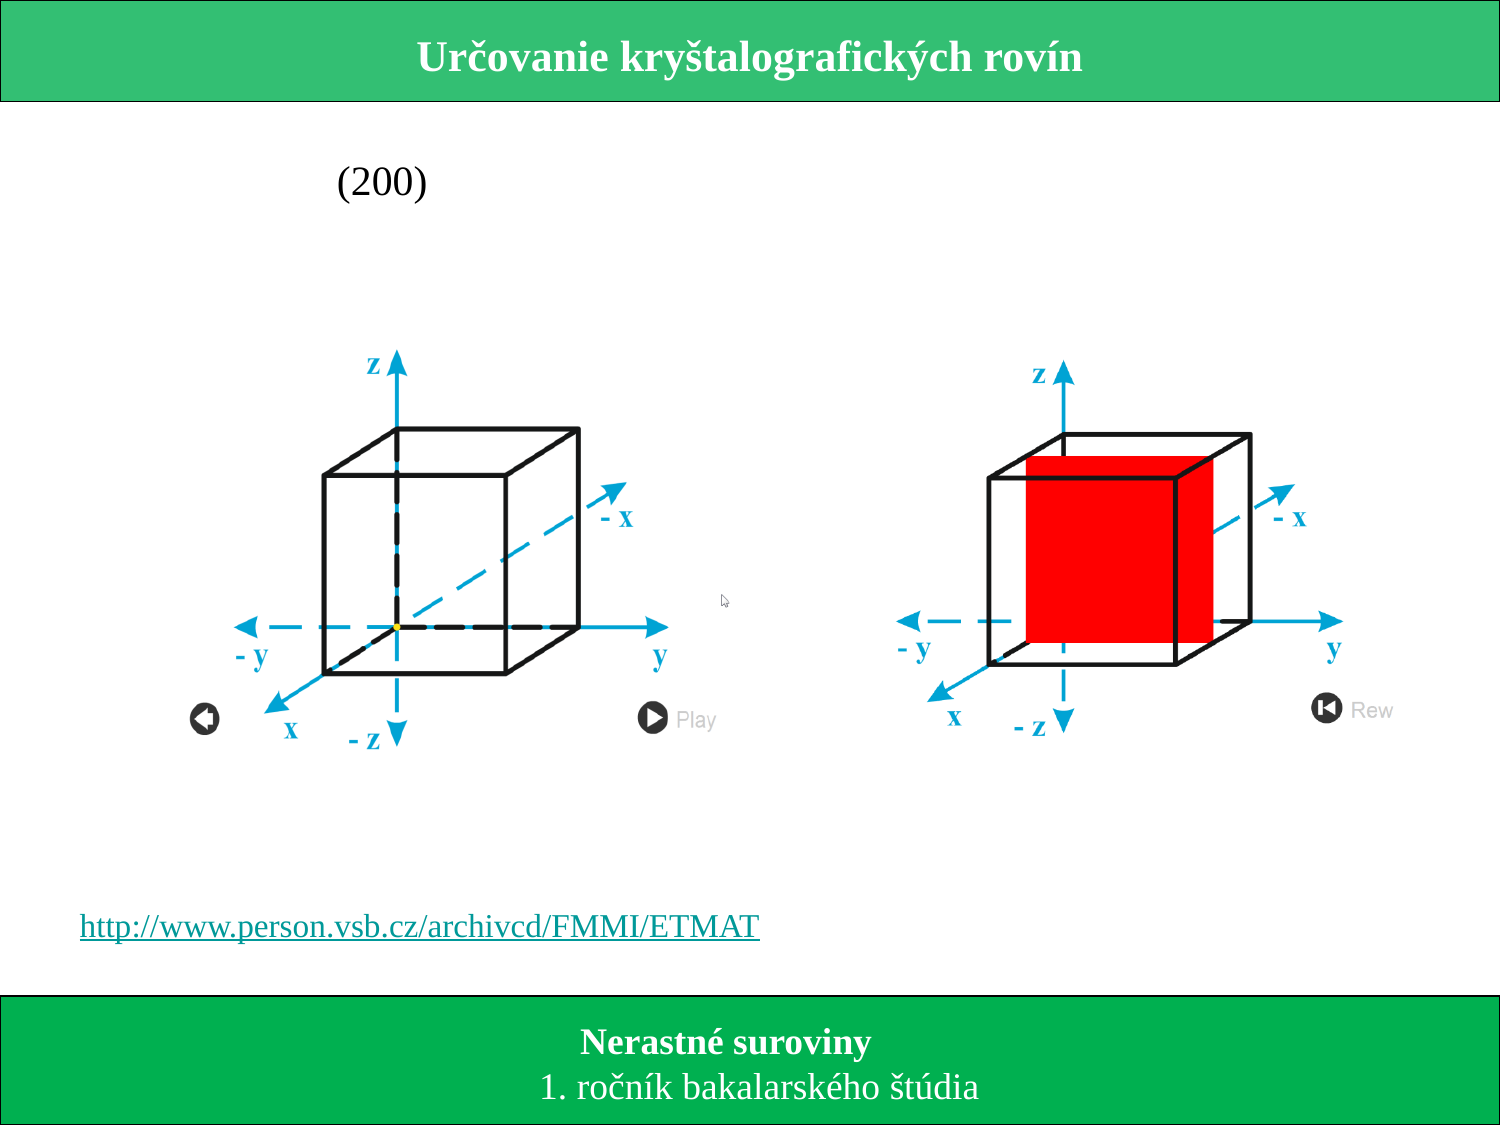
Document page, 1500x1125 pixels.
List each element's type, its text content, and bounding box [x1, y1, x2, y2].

text_box Nerastné suroviny 1. ročník bakalarského štúdia [0, 996, 1500, 1125]
text_box (200) [301, 145, 455, 211]
text_box Určovanie kryštalografických rovín [0, 0, 1500, 102]
picture [135, 326, 739, 758]
text_box http://www.person.vsb.cz/archivcd/FMMI/ETMAT [64, 896, 1376, 1032]
picture [879, 349, 1414, 741]
